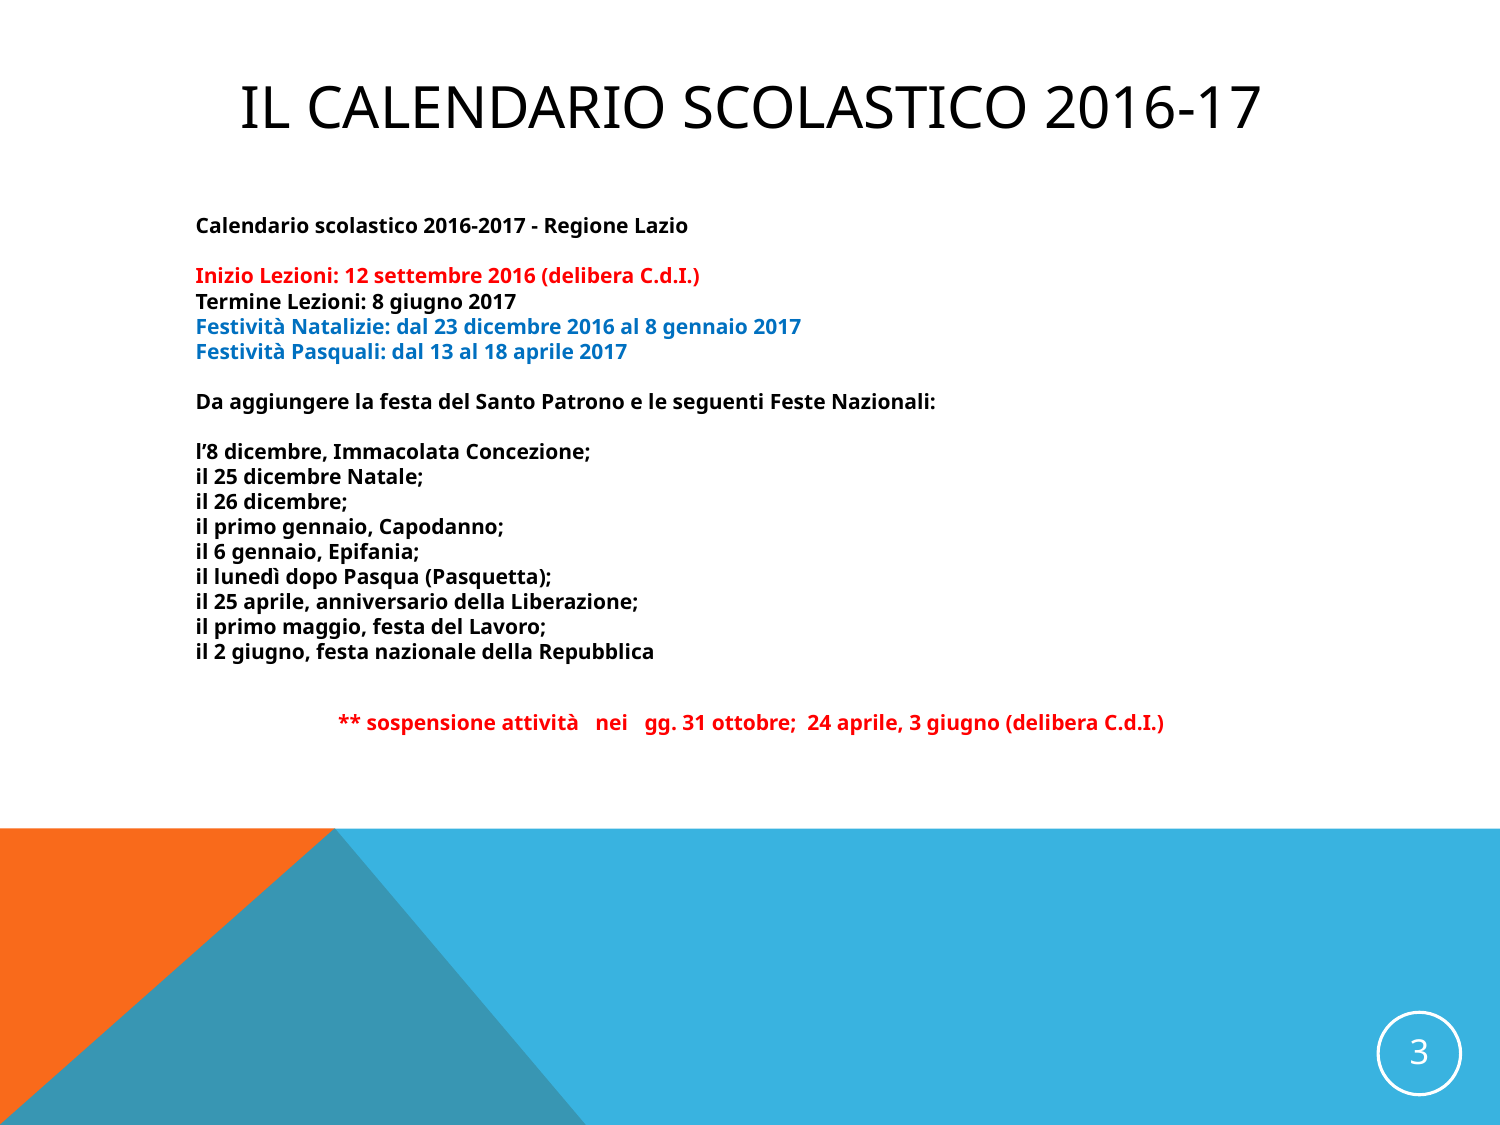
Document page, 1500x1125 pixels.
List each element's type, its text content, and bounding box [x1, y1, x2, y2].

list Calendario scolastico 2016-2017 - Regione Lazio Inizio Lezioni: 12 settembre 2016 (delibera C.d.I.) Termine Lezioni: 8 giugno 2017 Festività Natalizie: dal 23 dicembre 2016 al 8 gennaio 2017 Festività Pasquali: dal 13 al 18 aprile 2017 Da aggiungere la festa del Santo Patrono e le seguenti Feste Nazionali: l’8 dicembre, Immacolata Concezione; il 25 dicembre Natale; il 26 dicembre; il primo gennaio, Capodanno; il 6 gennaio, Epifania; il lunedì dopo Pasqua (Pasquetta); il 25 aprile, anniversario della Liberazione; il primo maggio, festa del Lavoro; il 2 giugno, festa nazionale della Repubblica ** sospensione attività nei gg. 31 ottobre; 24 aprile, 3 giugno (delibera C.d.I.) [135, 180, 1369, 768]
slide_number 3 [1376, 1010, 1463, 1097]
title IL CALENDARIO SCOLASTICO 2016-17 [135, 60, 1369, 150]
